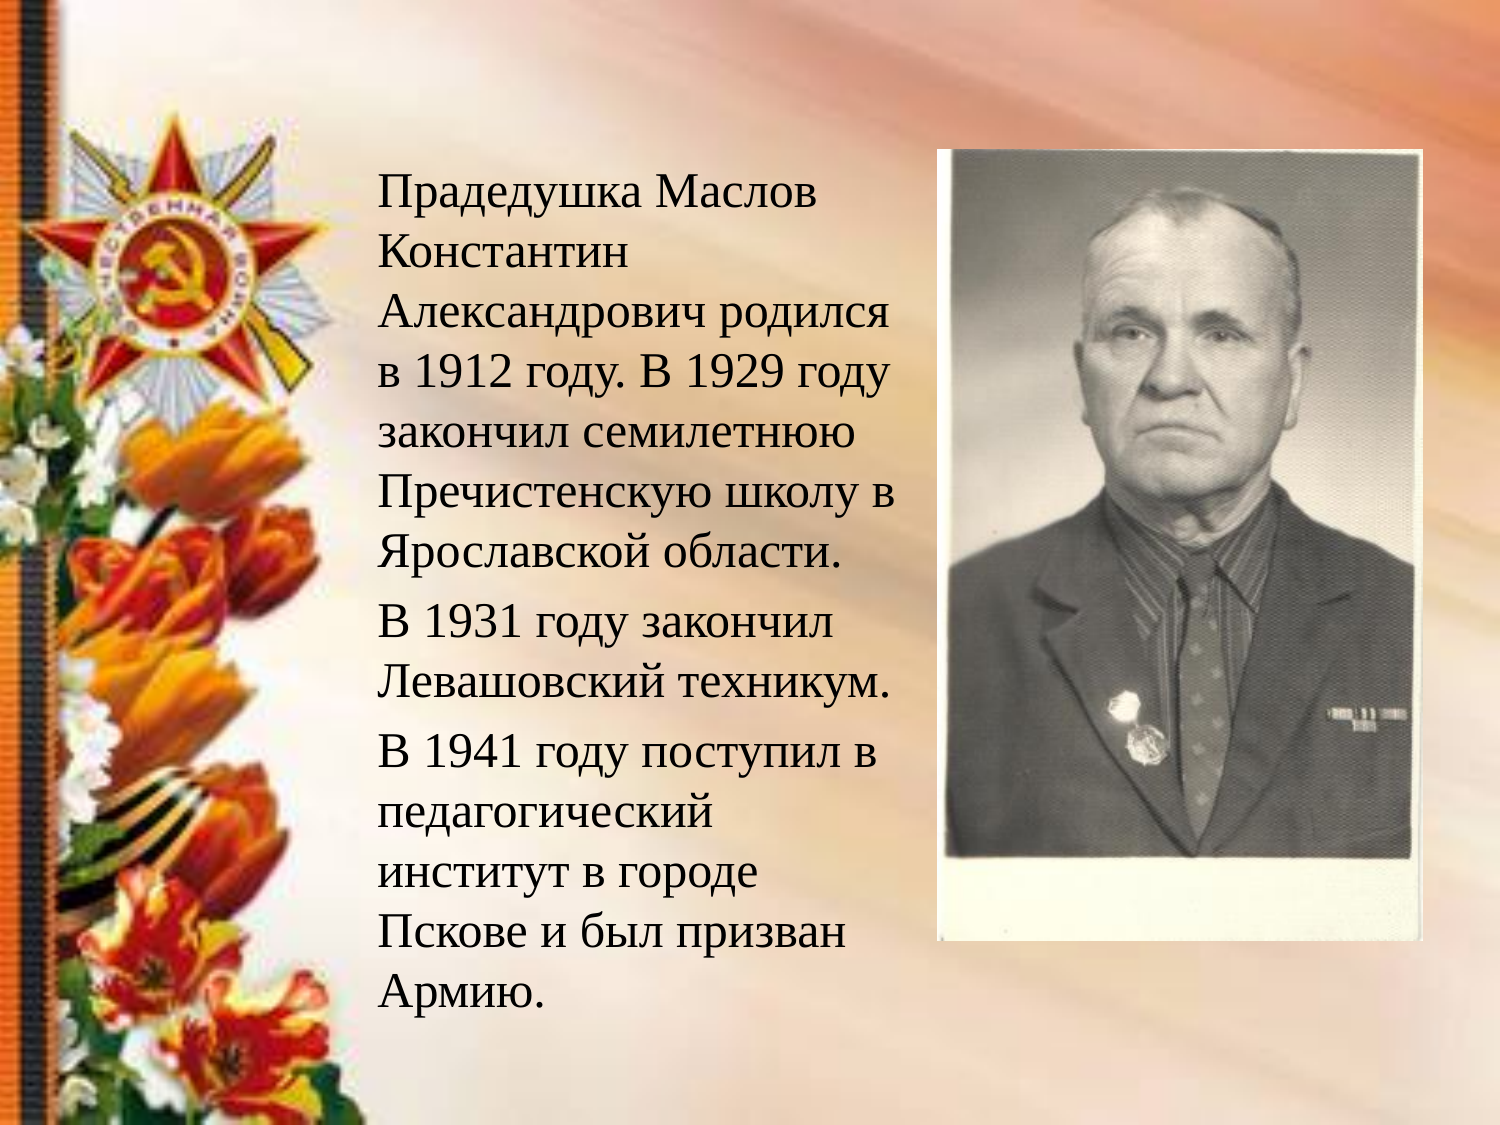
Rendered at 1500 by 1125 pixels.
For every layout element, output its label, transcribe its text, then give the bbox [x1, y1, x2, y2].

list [937, 149, 1423, 941]
picture [0, 0, 1500, 1125]
list Прадедушка Маслов Константин Александрович родился в 1912 году. В 1929 году закончил семилетнюю Пречистенскую школу в Ярославской области. В 1931 году закончил Левашовский техникум. В 1941 году поступил в педагогический институт в городе Пскове и был призван Армию. [362, 149, 913, 920]
